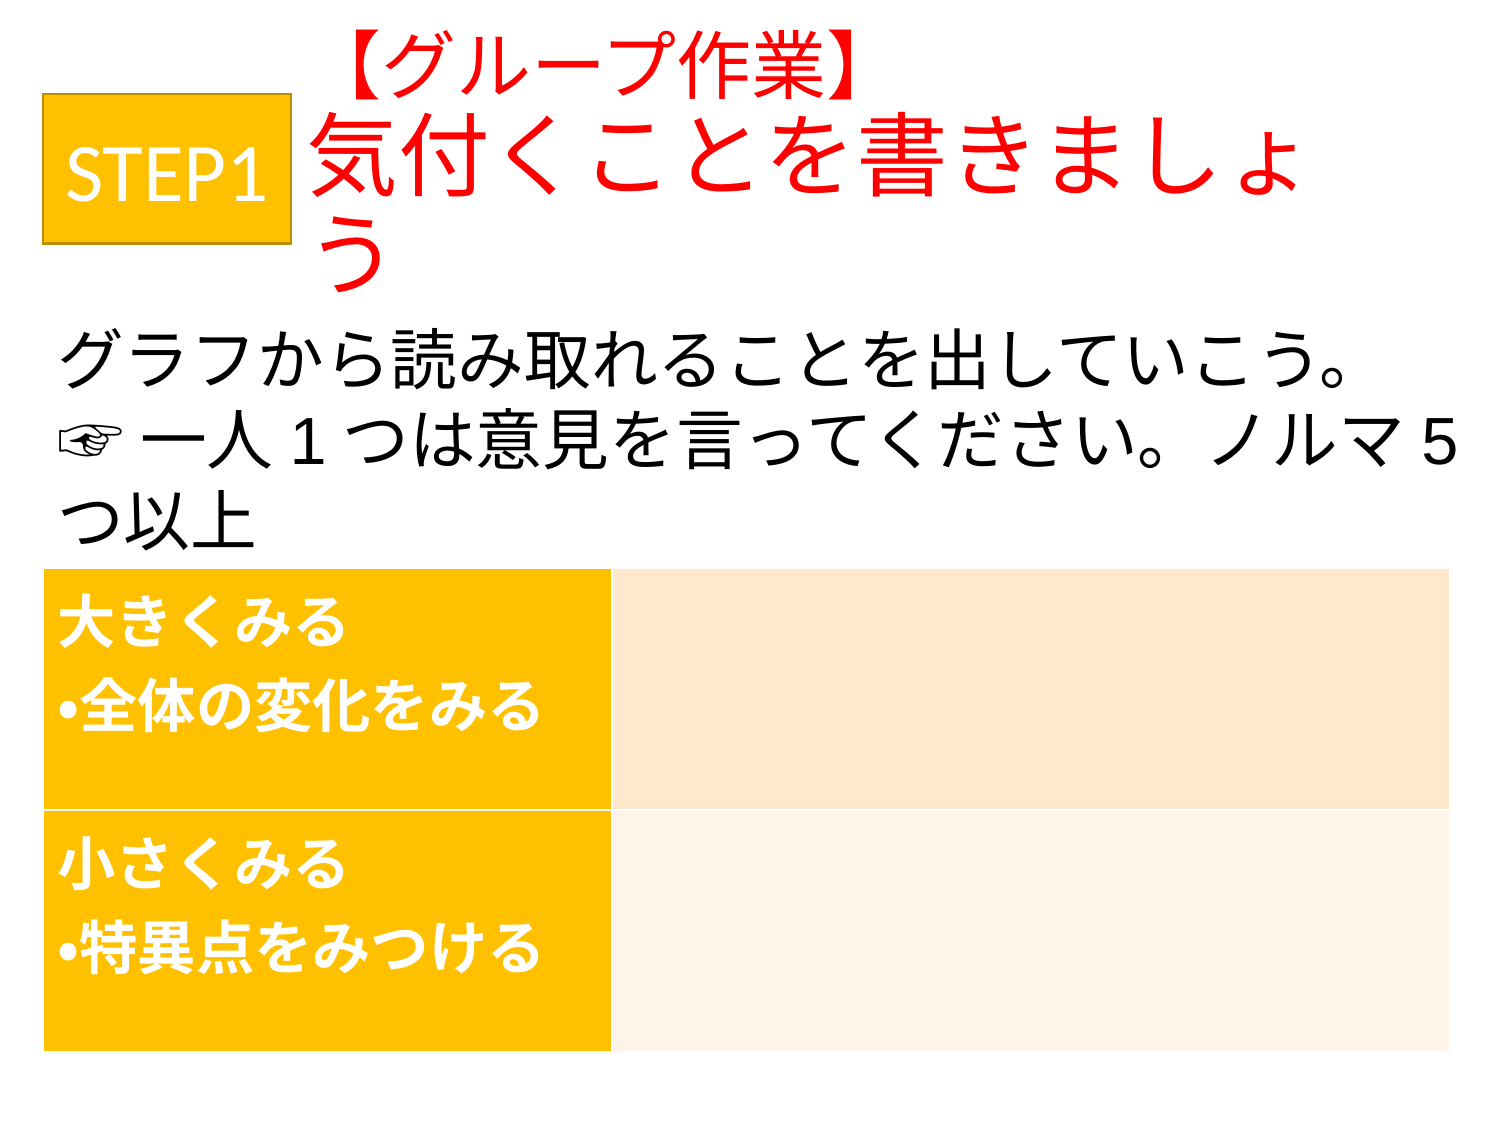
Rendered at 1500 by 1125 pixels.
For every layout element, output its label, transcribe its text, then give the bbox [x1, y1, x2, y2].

text_box STEP1 [42, 93, 292, 245]
text_box グラフから読み取れることを出していこう。 ☞一人1つは意見を言ってください。ノルマ5つ以上 [42, 310, 1483, 566]
table_cell [613, 811, 1449, 1051]
table_cell 小さくみる ・特異点をみつける [44, 811, 611, 1051]
table_header [613, 569, 1449, 809]
title 【グループ作業】 気付くことを書きましょう [291, 59, 1397, 278]
table_header 大きくみる ・全体の変化をみる [44, 569, 611, 809]
